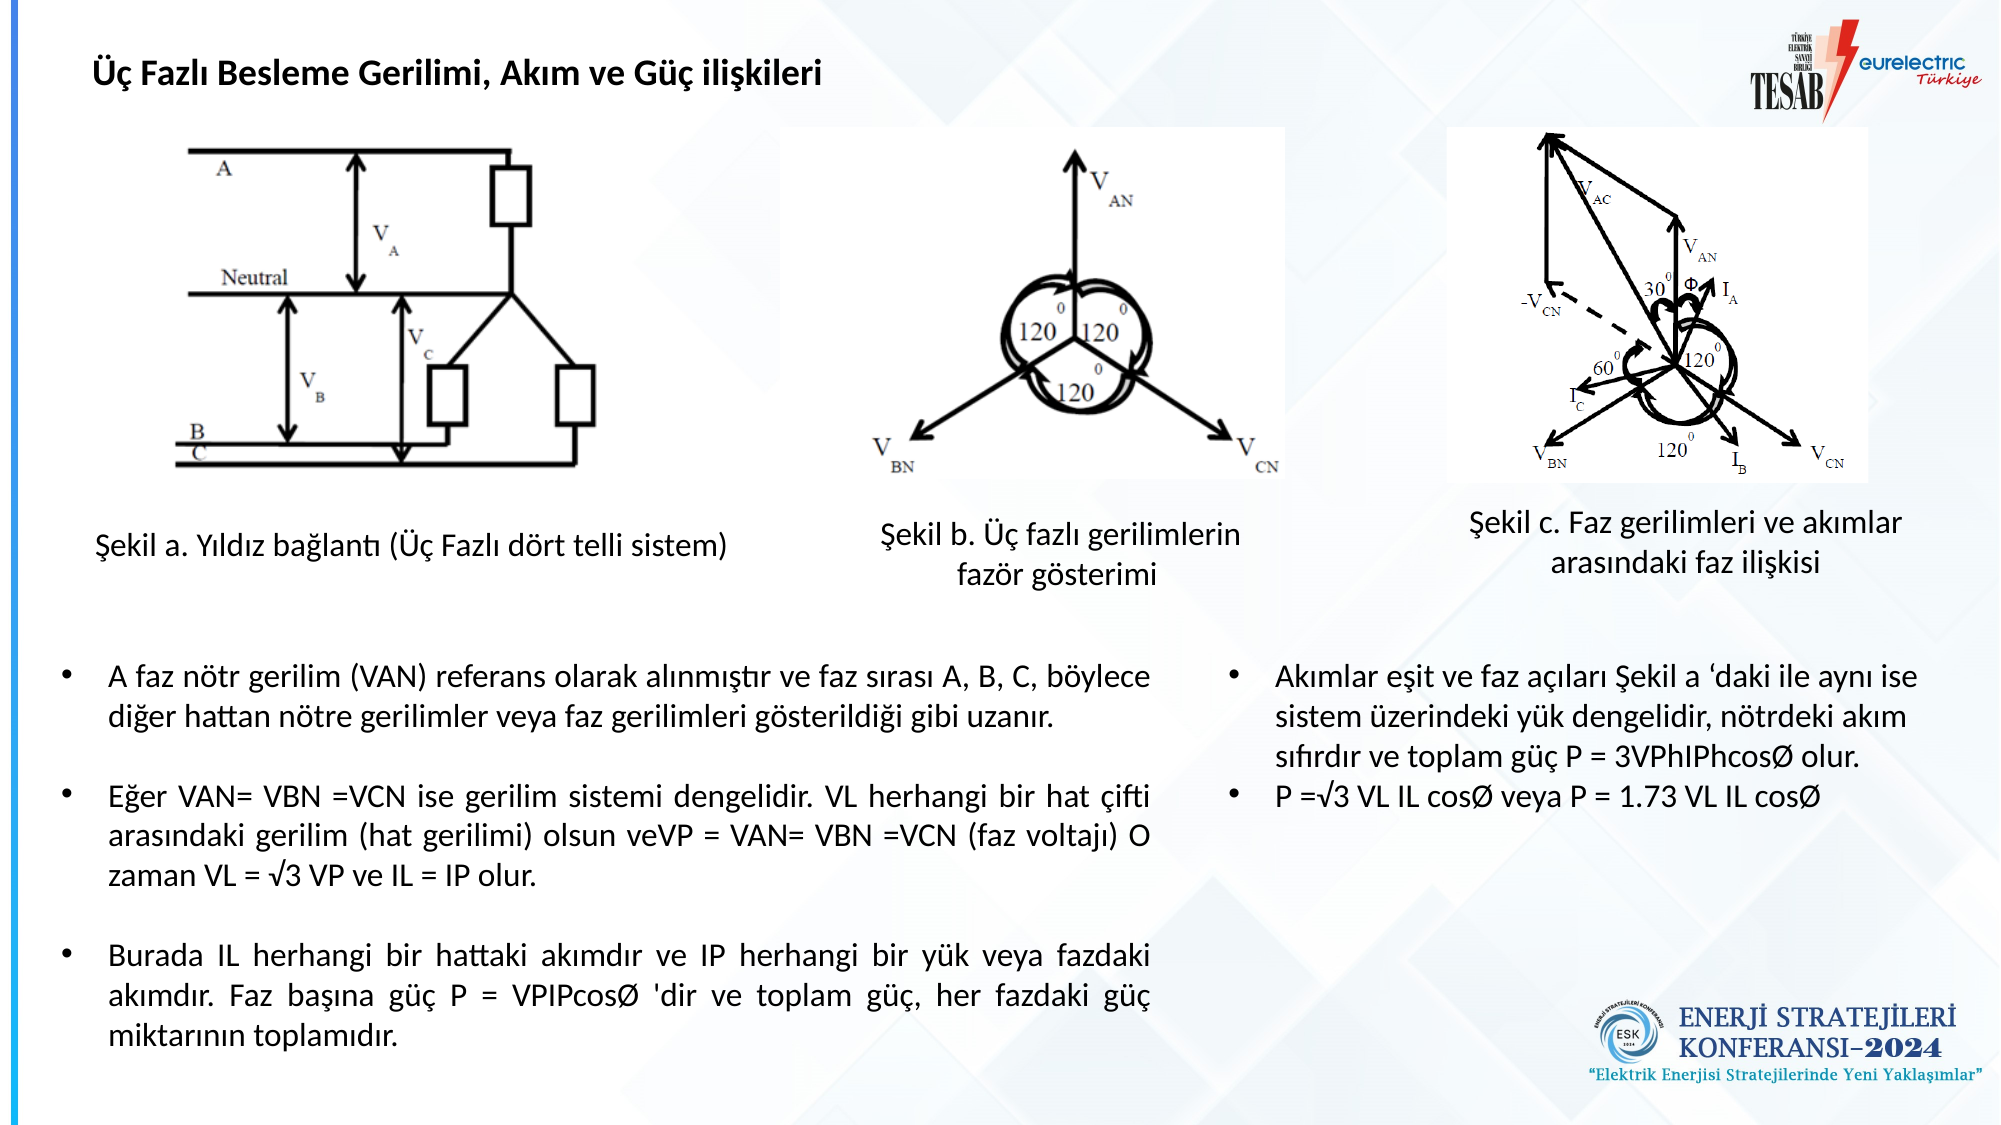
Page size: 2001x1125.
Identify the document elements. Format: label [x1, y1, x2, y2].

picture [779, 126, 1285, 479]
picture [160, 128, 622, 485]
list [0, 0, 2000, 1125]
picture [1446, 126, 1869, 483]
